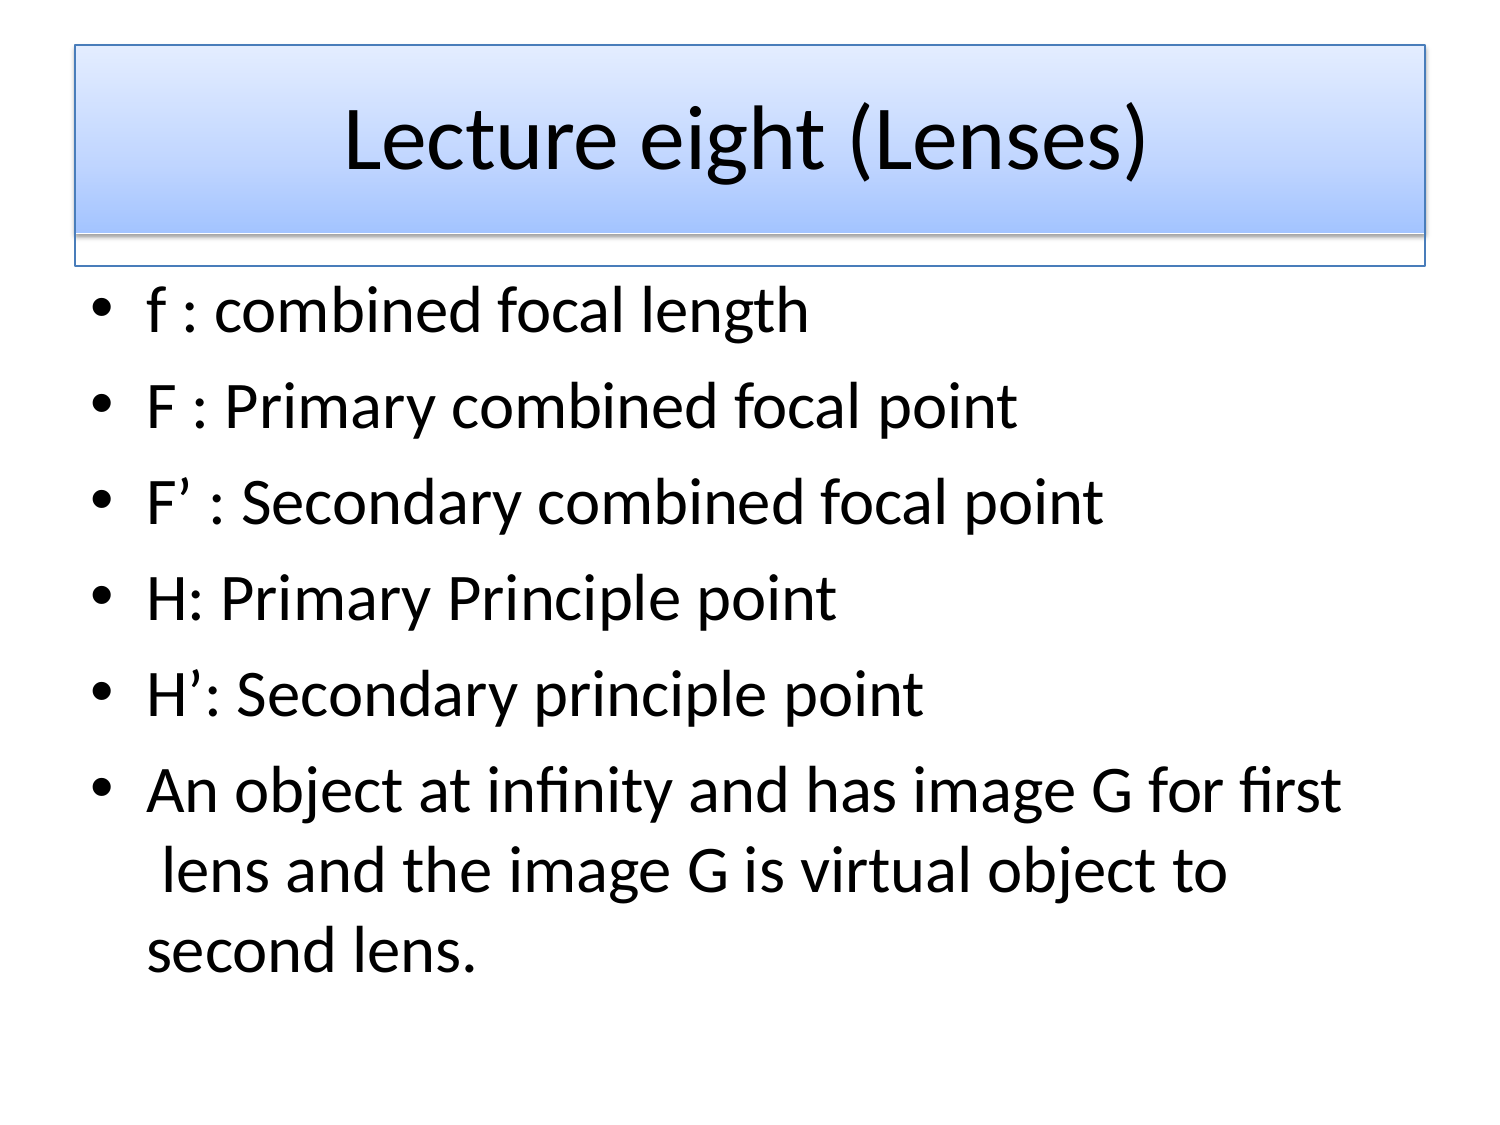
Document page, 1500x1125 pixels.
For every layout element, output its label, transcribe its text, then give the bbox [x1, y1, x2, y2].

picture [67, 40, 1433, 244]
text_box f : combined focal length F : Primary combined focal point F’ : Secondary combined focal point H: Primary Principle point H’: Secondary principle point An object at infinity and has image G for first lens and the image G is virtual object to second lens. [87, 247, 1355, 986]
title Lecture eight (Lenses) [75, 45, 1425, 266]
